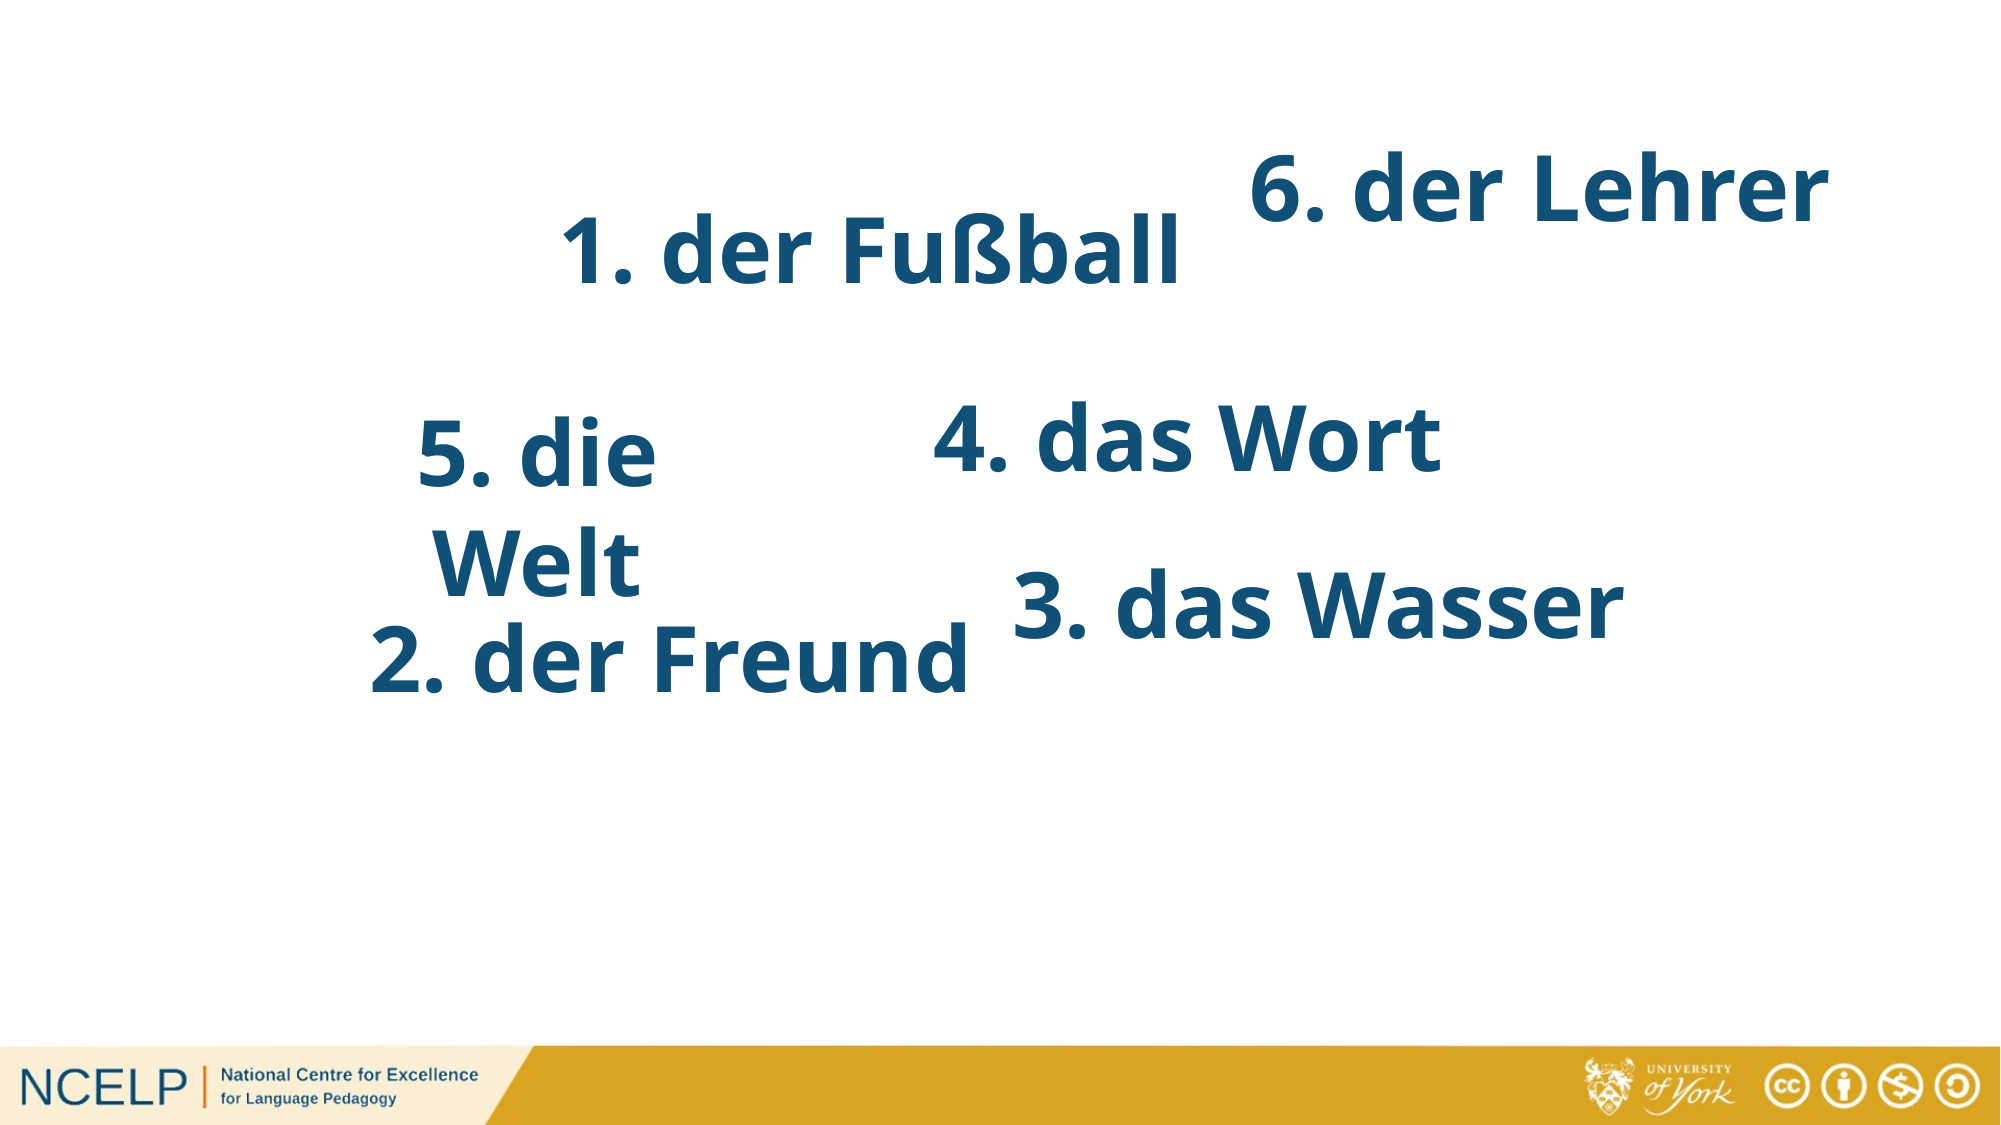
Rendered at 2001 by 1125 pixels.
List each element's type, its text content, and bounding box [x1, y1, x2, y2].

picture [0, 0, 2001, 1125]
text_box 5. die Welt [291, 387, 784, 623]
text_box 3. das Wasser [989, 539, 1651, 664]
text_box 6. der Lehrer [1181, 121, 1900, 247]
text_box 4. das Wort [857, 372, 1520, 498]
text_box 2. der Freund [313, 593, 1029, 718]
text_box 1. der Fußball [533, 184, 1208, 310]
